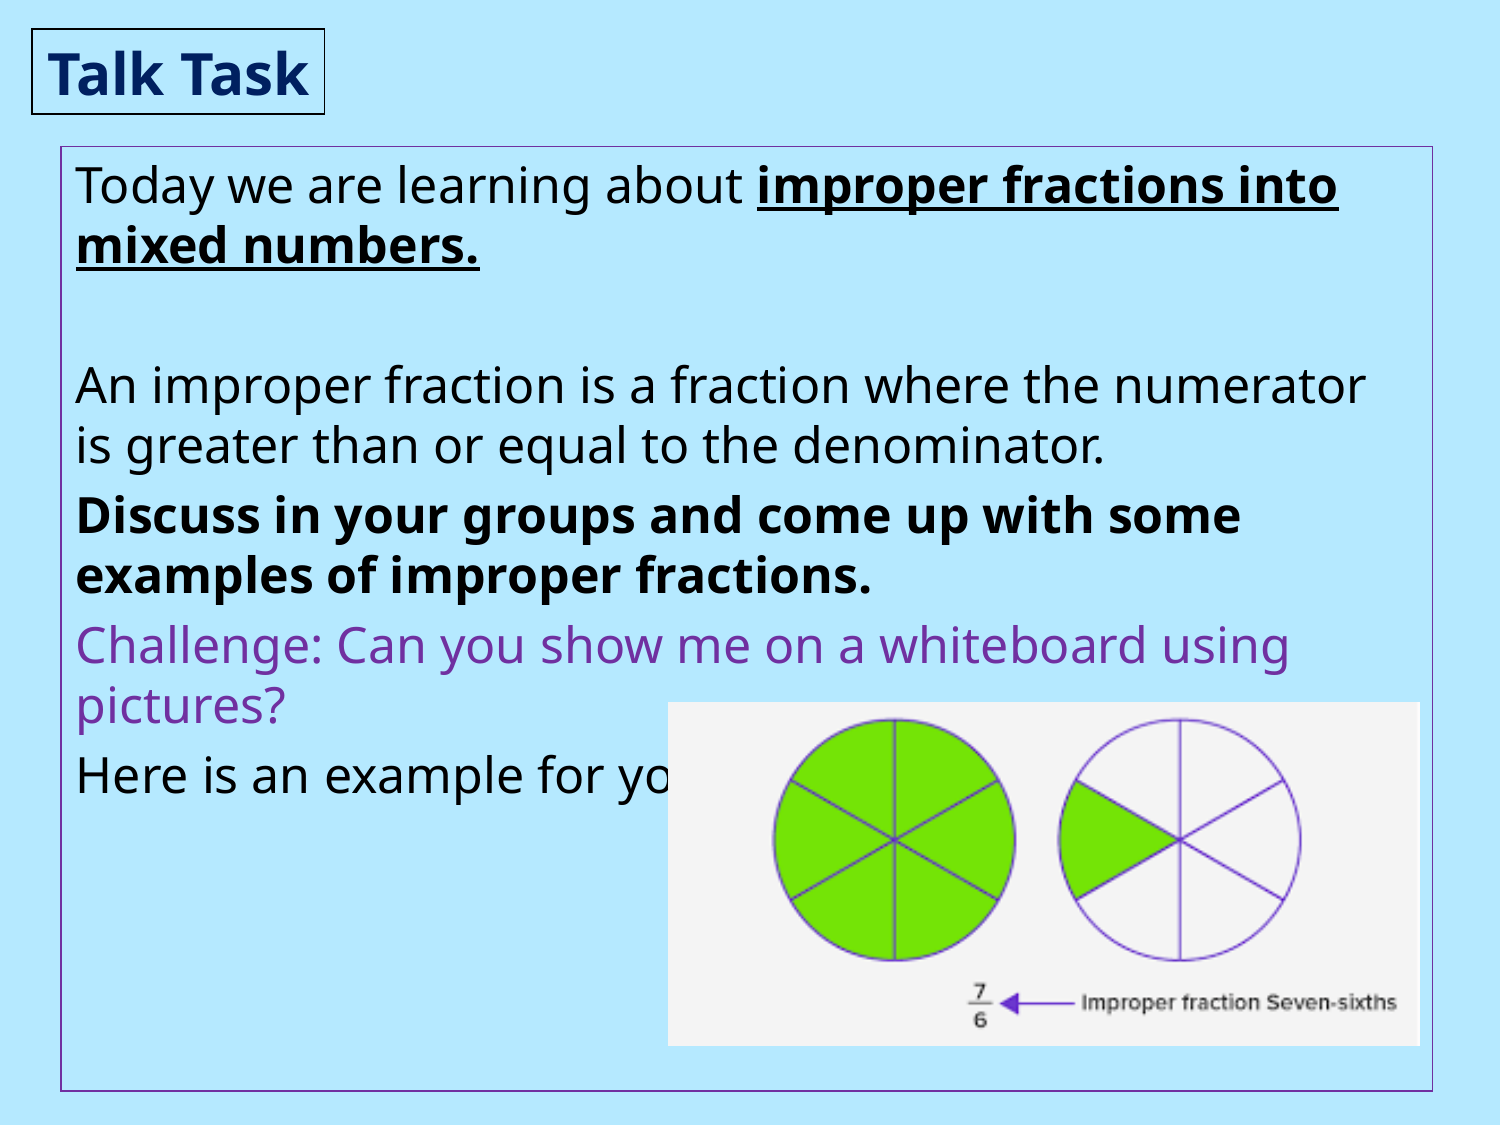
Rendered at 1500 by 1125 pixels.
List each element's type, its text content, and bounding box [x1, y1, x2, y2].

text_box Today we are learning about improper fractions into mixed numbers. An improper fraction is a fraction where the numerator is greater than or equal to the denominator. Discuss in your groups and come up with some examples of improper fractions. Challenge: Can you show me on a whiteboard using pictures? Here is an example for you: [61, 146, 1433, 1091]
text_box Talk Task [32, 29, 325, 115]
picture [667, 702, 1420, 1047]
text_box [60, 1046, 1461, 1125]
